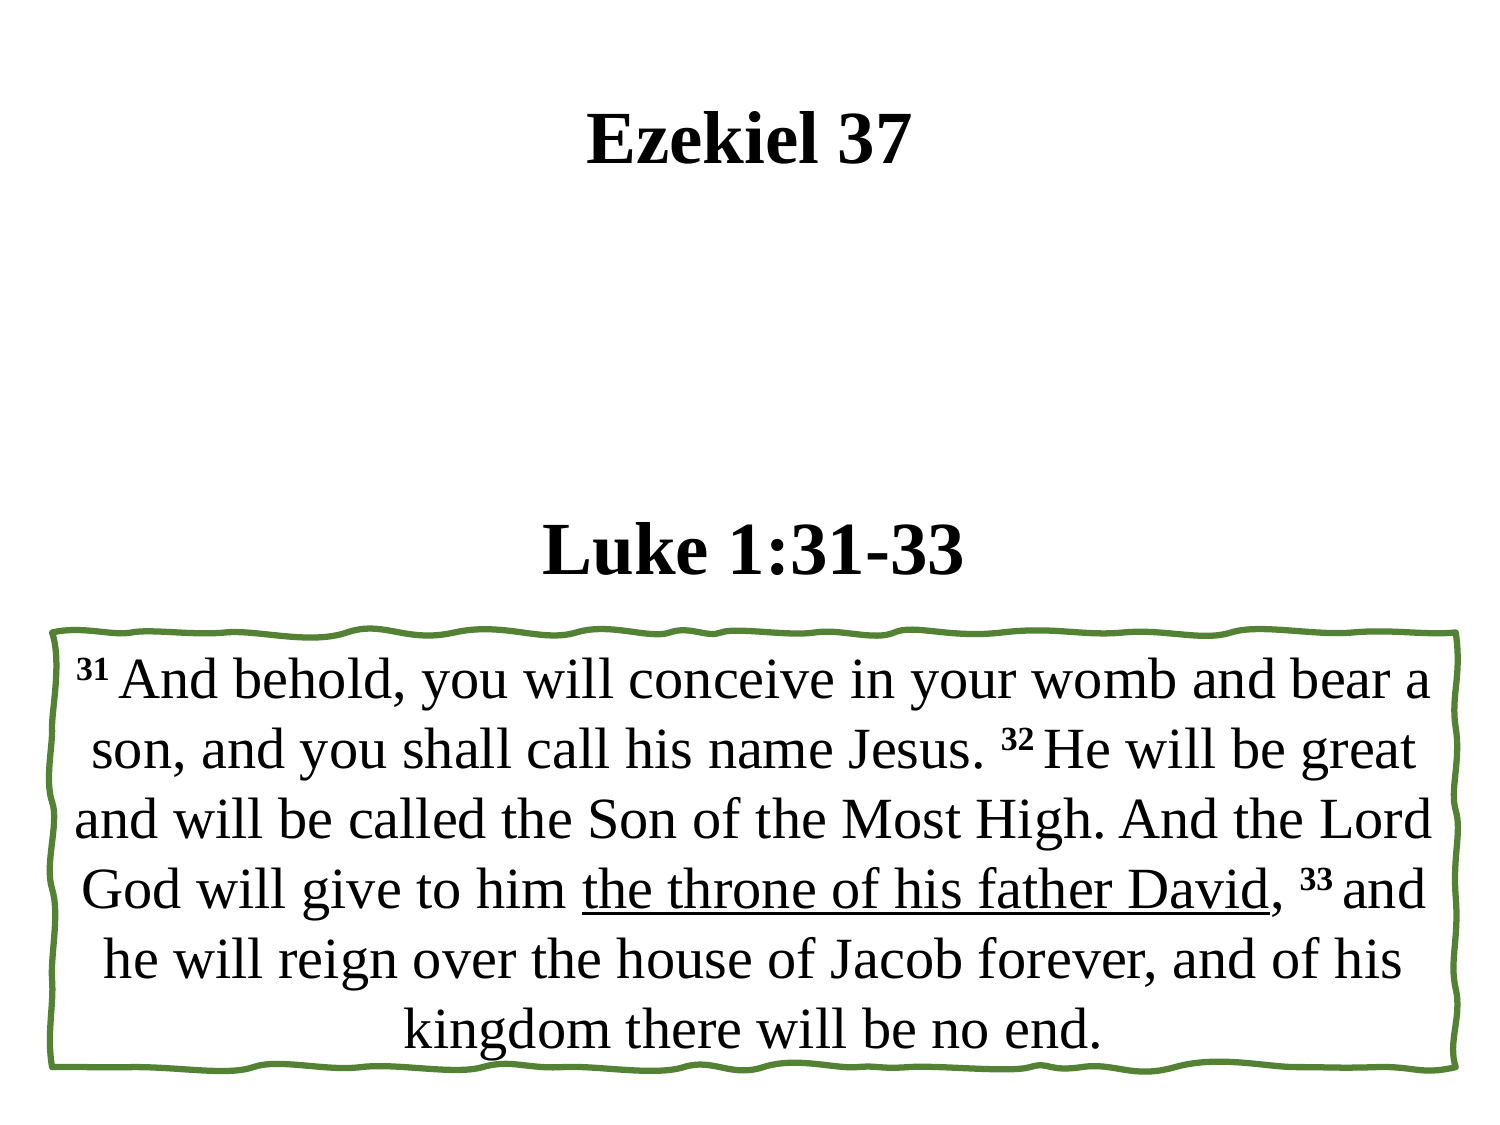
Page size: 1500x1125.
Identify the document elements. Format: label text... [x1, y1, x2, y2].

text_box 31 And behold, you will conceive in your womb and bear a son, and you shall call his name Jesus. 32 He will be great and will be called the Son of the Most High. And the Lord God will give to him the throne of his father David, 33 and he will reign over the house of Jacob forever, and of his kingdom there will be no end. [48, 627, 1461, 1072]
text_box Luke 1:31-33 [525, 492, 983, 598]
text_box Ezekiel 37 [571, 81, 929, 186]
